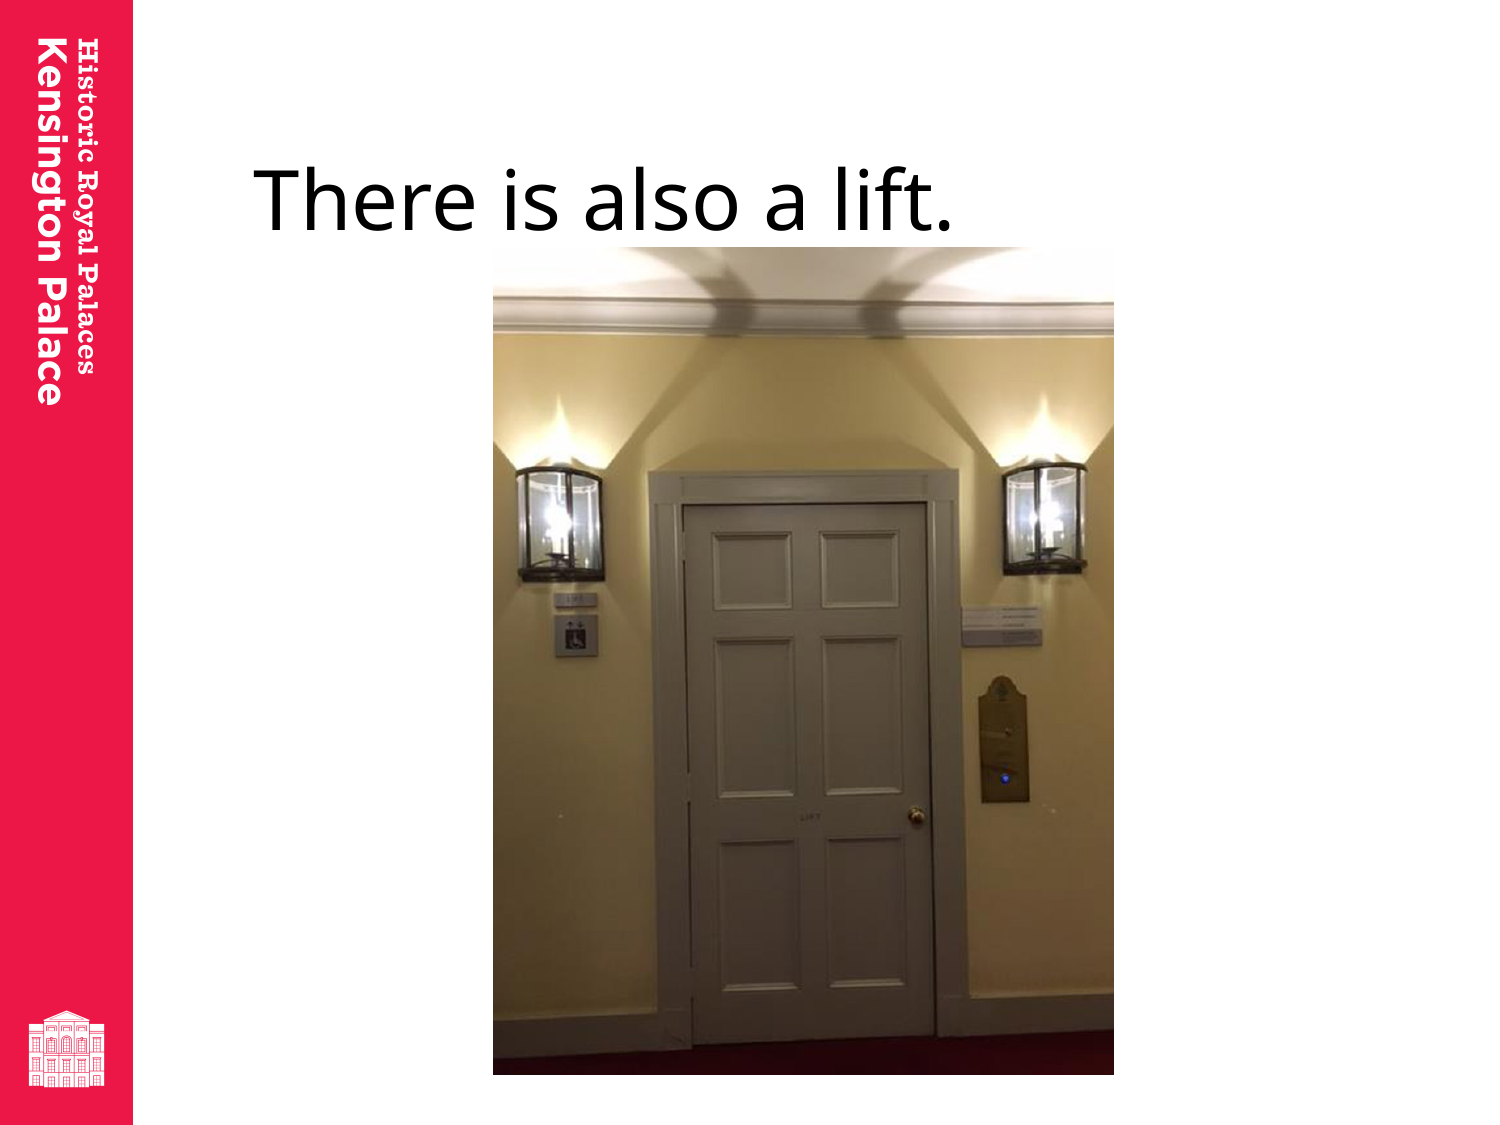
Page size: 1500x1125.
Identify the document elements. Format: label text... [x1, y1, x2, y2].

picture [493, 247, 1114, 1075]
picture [0, 0, 133, 1125]
title There is also a lift. [253, 59, 1406, 248]
